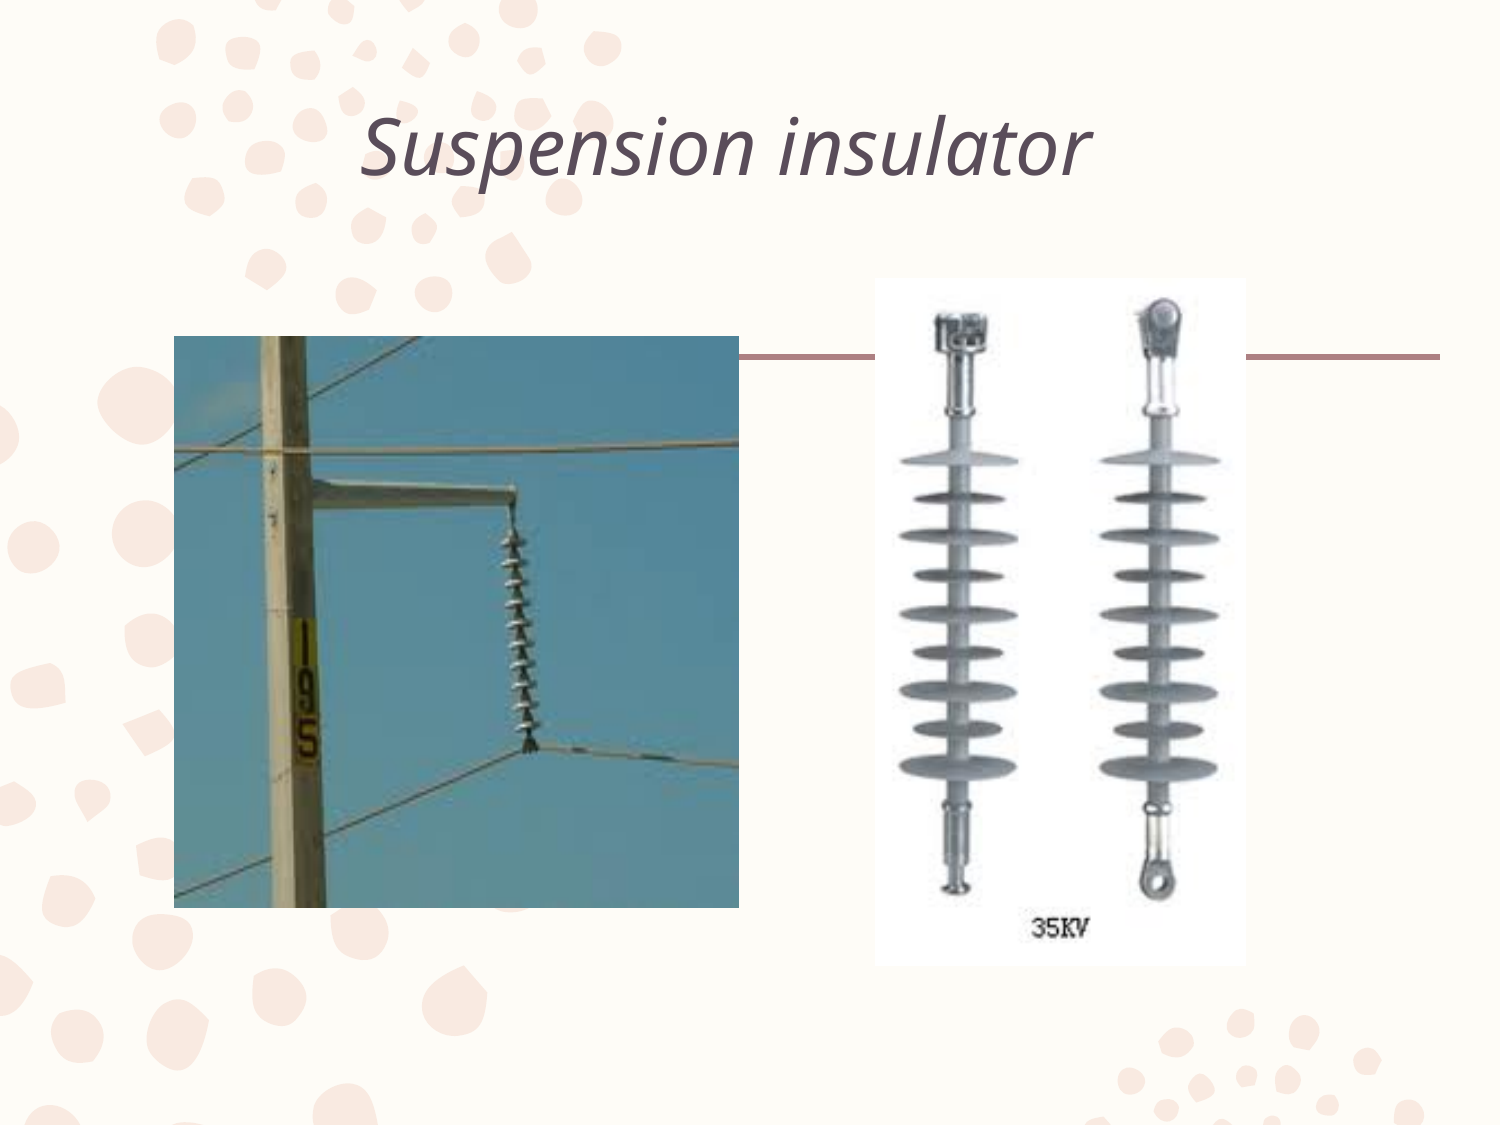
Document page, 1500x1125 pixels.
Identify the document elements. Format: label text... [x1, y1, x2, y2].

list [174, 335, 739, 909]
picture [874, 278, 1246, 967]
title Suspension insulator [345, 93, 1440, 350]
